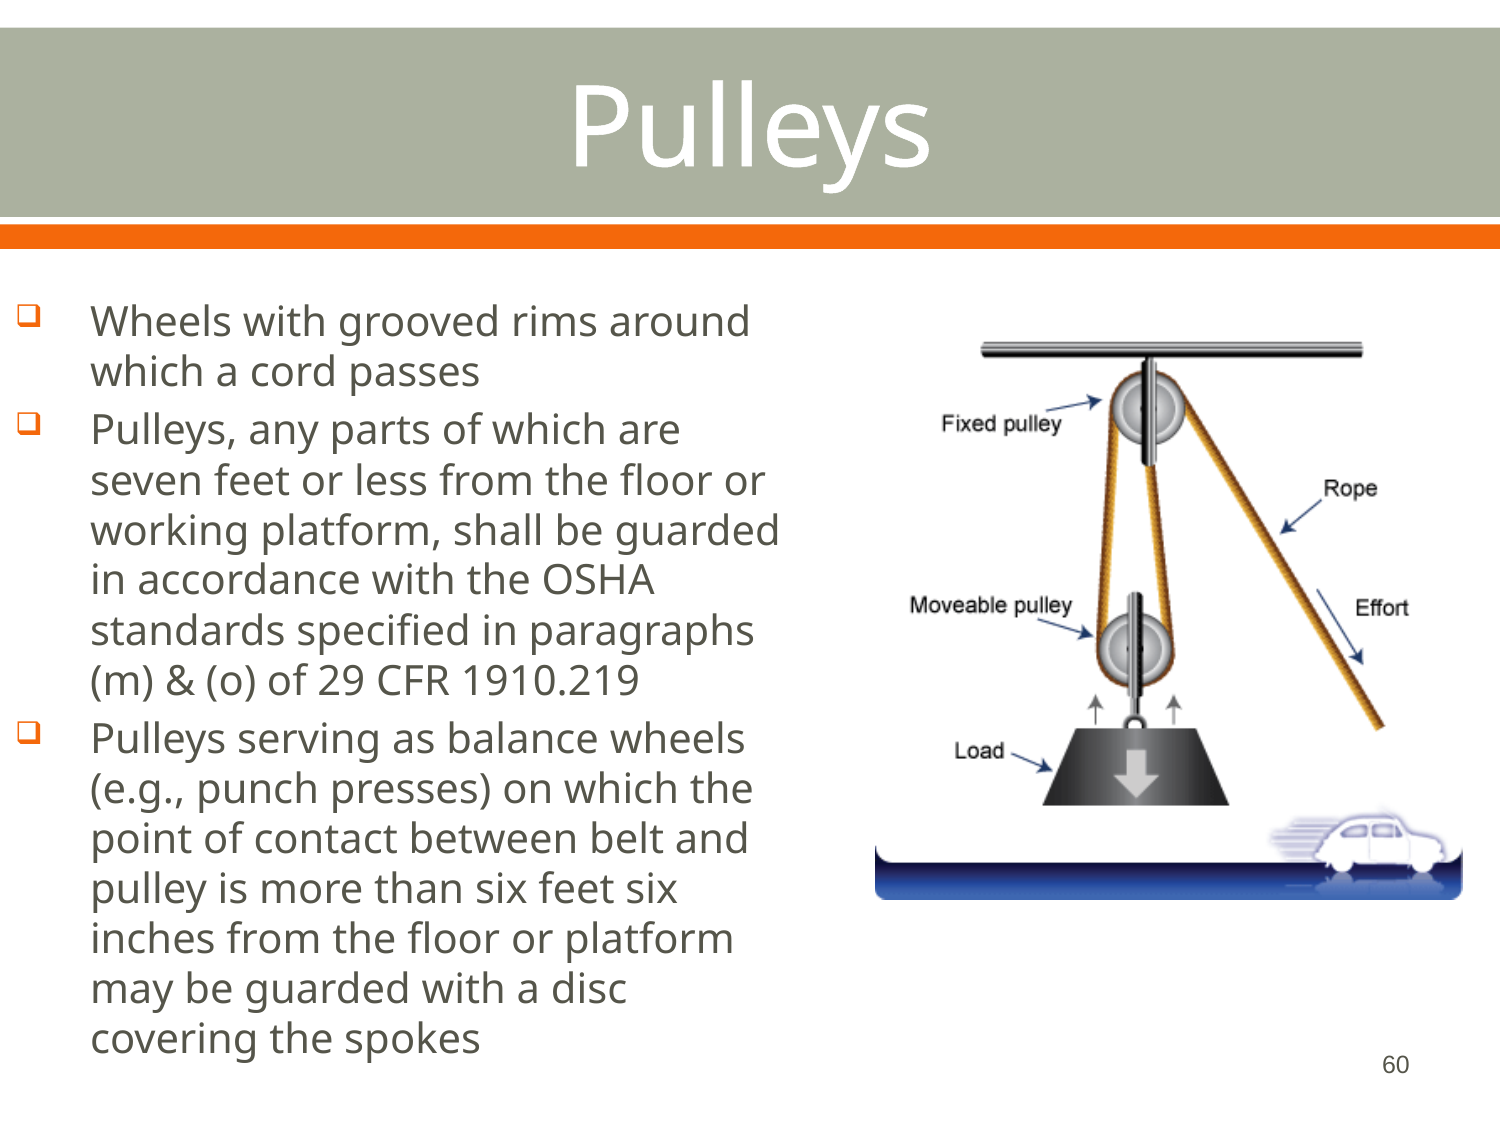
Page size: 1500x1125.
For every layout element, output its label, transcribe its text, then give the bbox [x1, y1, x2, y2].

picture [874, 312, 1463, 901]
title Pulleys [75, 29, 1425, 213]
list Wheels with grooved rims around which a cord passes Pulleys, any parts of which are seven feet or less from the floor or working platform, shall be guarded in accordance with the OSHA standards specified in paragraphs (m) & (o) of 29 CFR 1910.219 Pulleys serving as balance wheels (e.g., punch presses) on which the point of contact between belt and pulley is more than six feet six inches from the floor or platform may be guarded with a disc covering the spokes [0, 287, 813, 1063]
slide_number 60 [1074, 1024, 1425, 1103]
